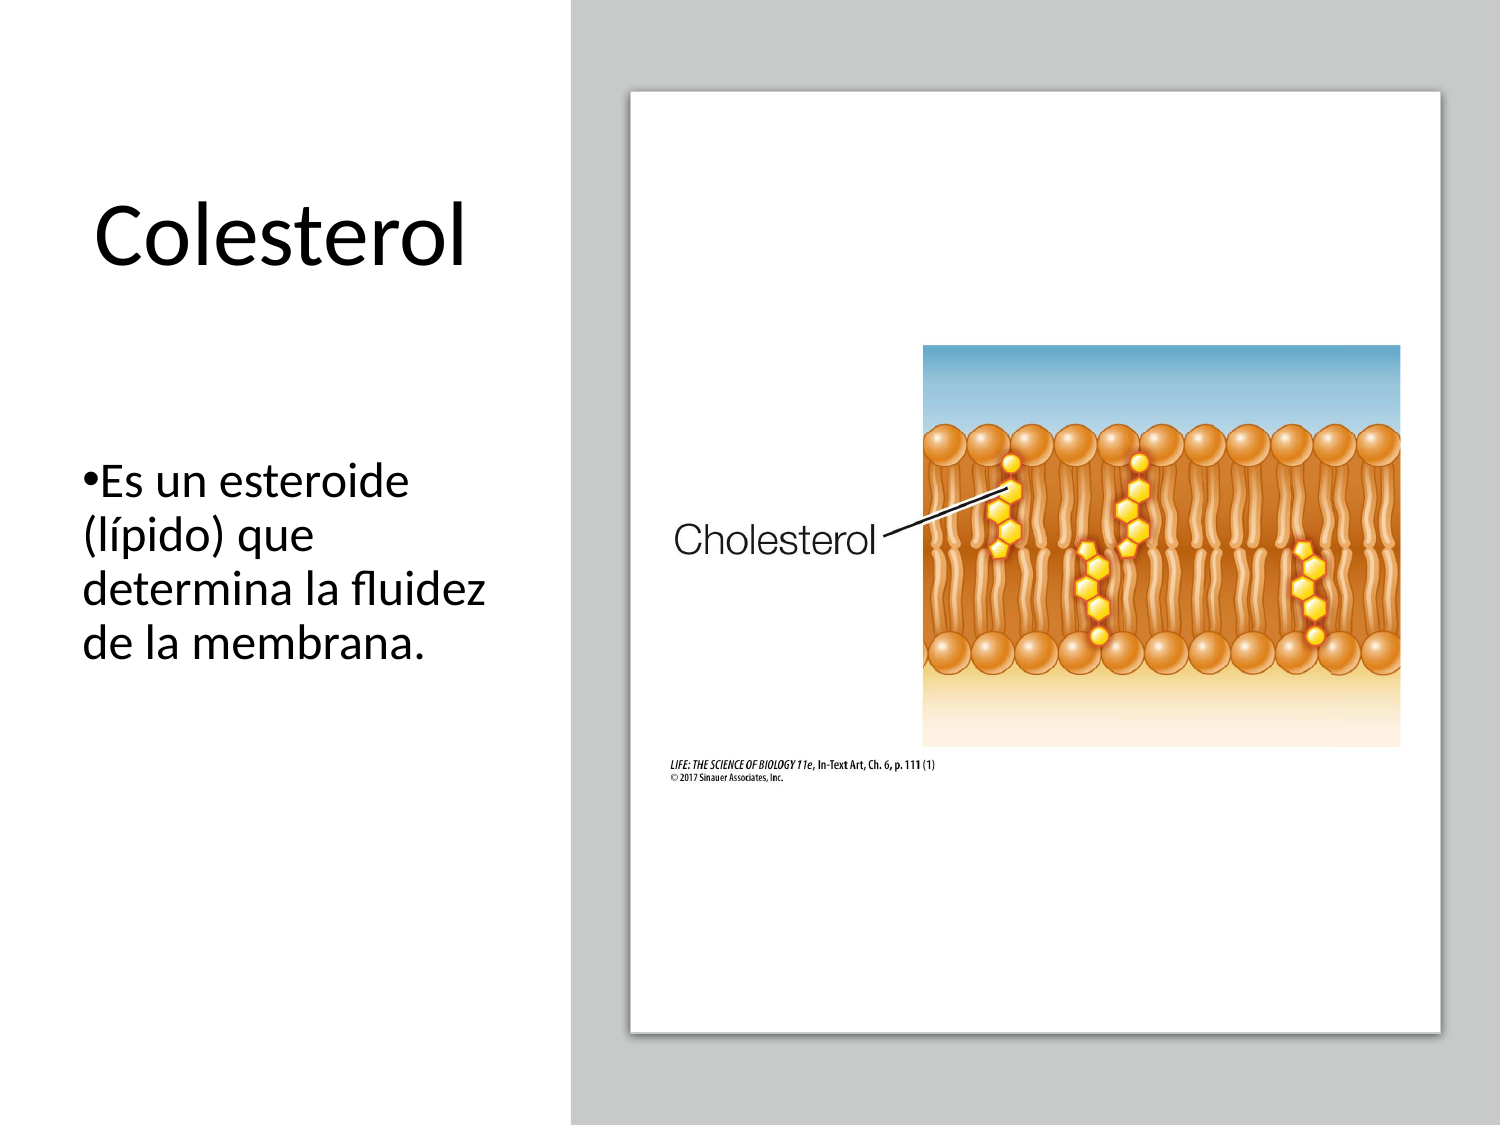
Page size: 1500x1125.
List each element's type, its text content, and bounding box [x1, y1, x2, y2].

text_box [570, 0, 1500, 1125]
list Es un esteroide (lípido) que determina la fluidez de la membrana. [67, 252, 524, 873]
picture [664, 339, 1406, 785]
text_box [630, 91, 1441, 1033]
title Colesterol [79, 103, 512, 252]
